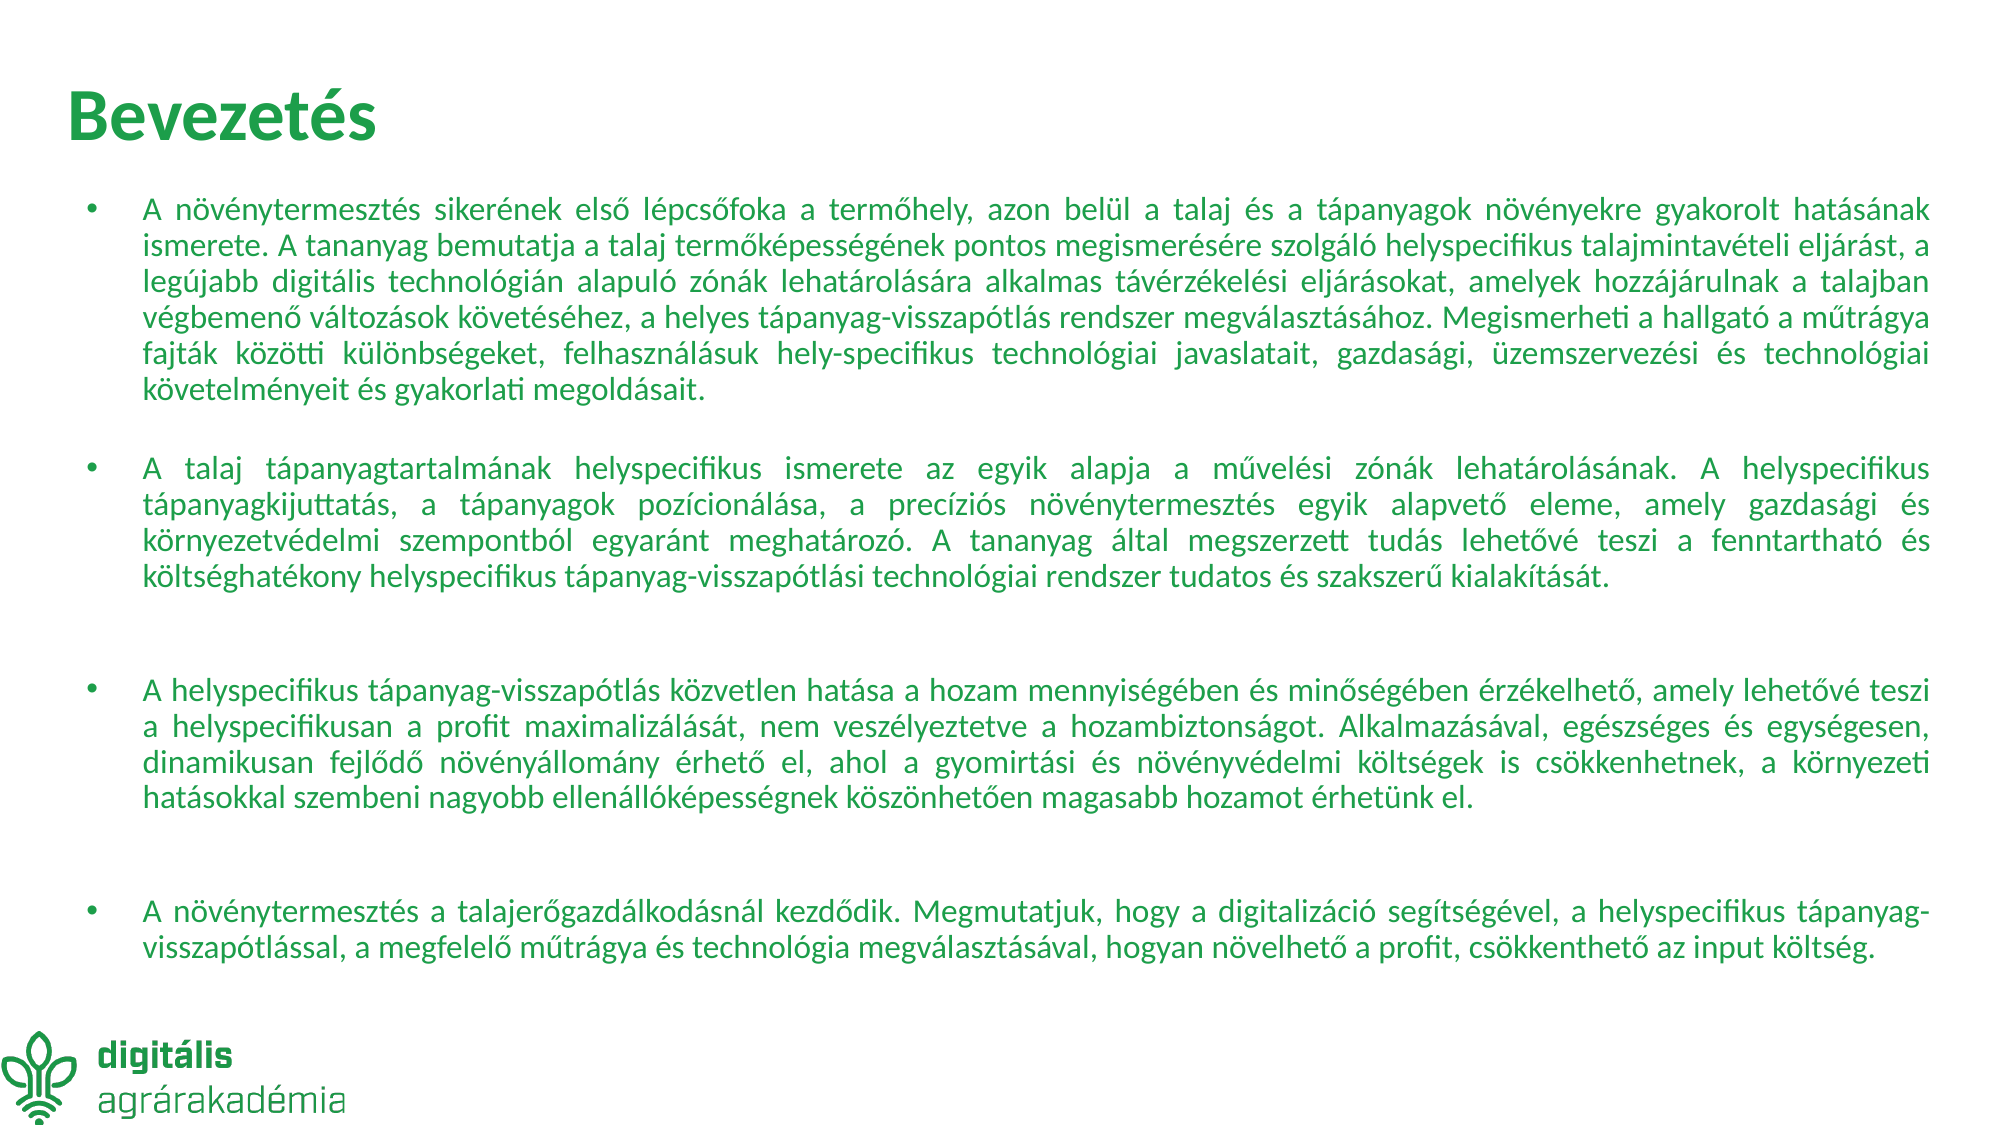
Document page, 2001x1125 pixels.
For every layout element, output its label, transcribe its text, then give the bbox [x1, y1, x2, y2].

title Bevezetés [52, 7, 1949, 184]
picture [0, 1031, 345, 1125]
list A növénytermesztés sikerének első lépcsőfoka a termőhely, azon belül a talaj és a tápanyagok növényekre gyakorolt hatásának ismerete. A tananyag bemutatja a talaj termőképességének pontos megismerésére szolgáló helyspecifikus talajmintavételi eljárást, a legújabb digitális technológián alapuló zónák lehatárolására alkalmas távérzékelési eljárásokat, amelyek hozzájárulnak a talajban végbemenő változások követéséhez, a helyes tápanyag-visszapótlás rendszer megválasztásához. Megismerheti a hallgató a műtrágya fajták közötti különbségeket, felhasználásuk hely-specifikus technológiai javaslatait, gazdasági, üzemszervezési és technológiai követelményeit és gyakorlati megoldásait. A talaj tápanyagtartalmának helyspecifikus ismerete az egyik alapja a művelési zónák lehatárolásának. A helyspecifikus tápanyagkijuttatás, a tápanyagok pozícionálása, a precíziós növénytermesztés egyik alapvető eleme, amely gazdasági és környezetvédelmi szempontból egyaránt meghatározó. A tananyag által megszerzett tudás lehetővé teszi a fenntartható és költséghatékony helyspecifikus tápanyag-visszapótlási technológiai rendszer tudatos és szakszerű kialakítását. A helyspecifikus tápanyag-visszapótlás közvetlen hatása a hozam mennyiségében és minőségében érzékelhető, amely lehetővé teszi a helyspecifikusan a profit maximalizálását, nem veszélyeztetve a hozambiztonságot. Alkalmazásával, egészséges és egységesen, dinamikusan fejlődő növényállomány érhető el, ahol a gyomirtási és növényvédelmi költségek is csökkenhetnek, a környezeti hatásokkal szembeni nagyobb ellenállóképességnek köszönhetően magasabb hozamot érhetünk el. A növénytermesztés a talajerőgazdálkodásnál kezdődik. Megmutatjuk, hogy a digitalizáció segítségével, a helyspecifikus tápanyag-visszapótlással, a megfelelő műtrágya és technológia megválasztásával, hogyan növelhető a profit, csökkenthető az input költség. [52, 184, 1949, 978]
